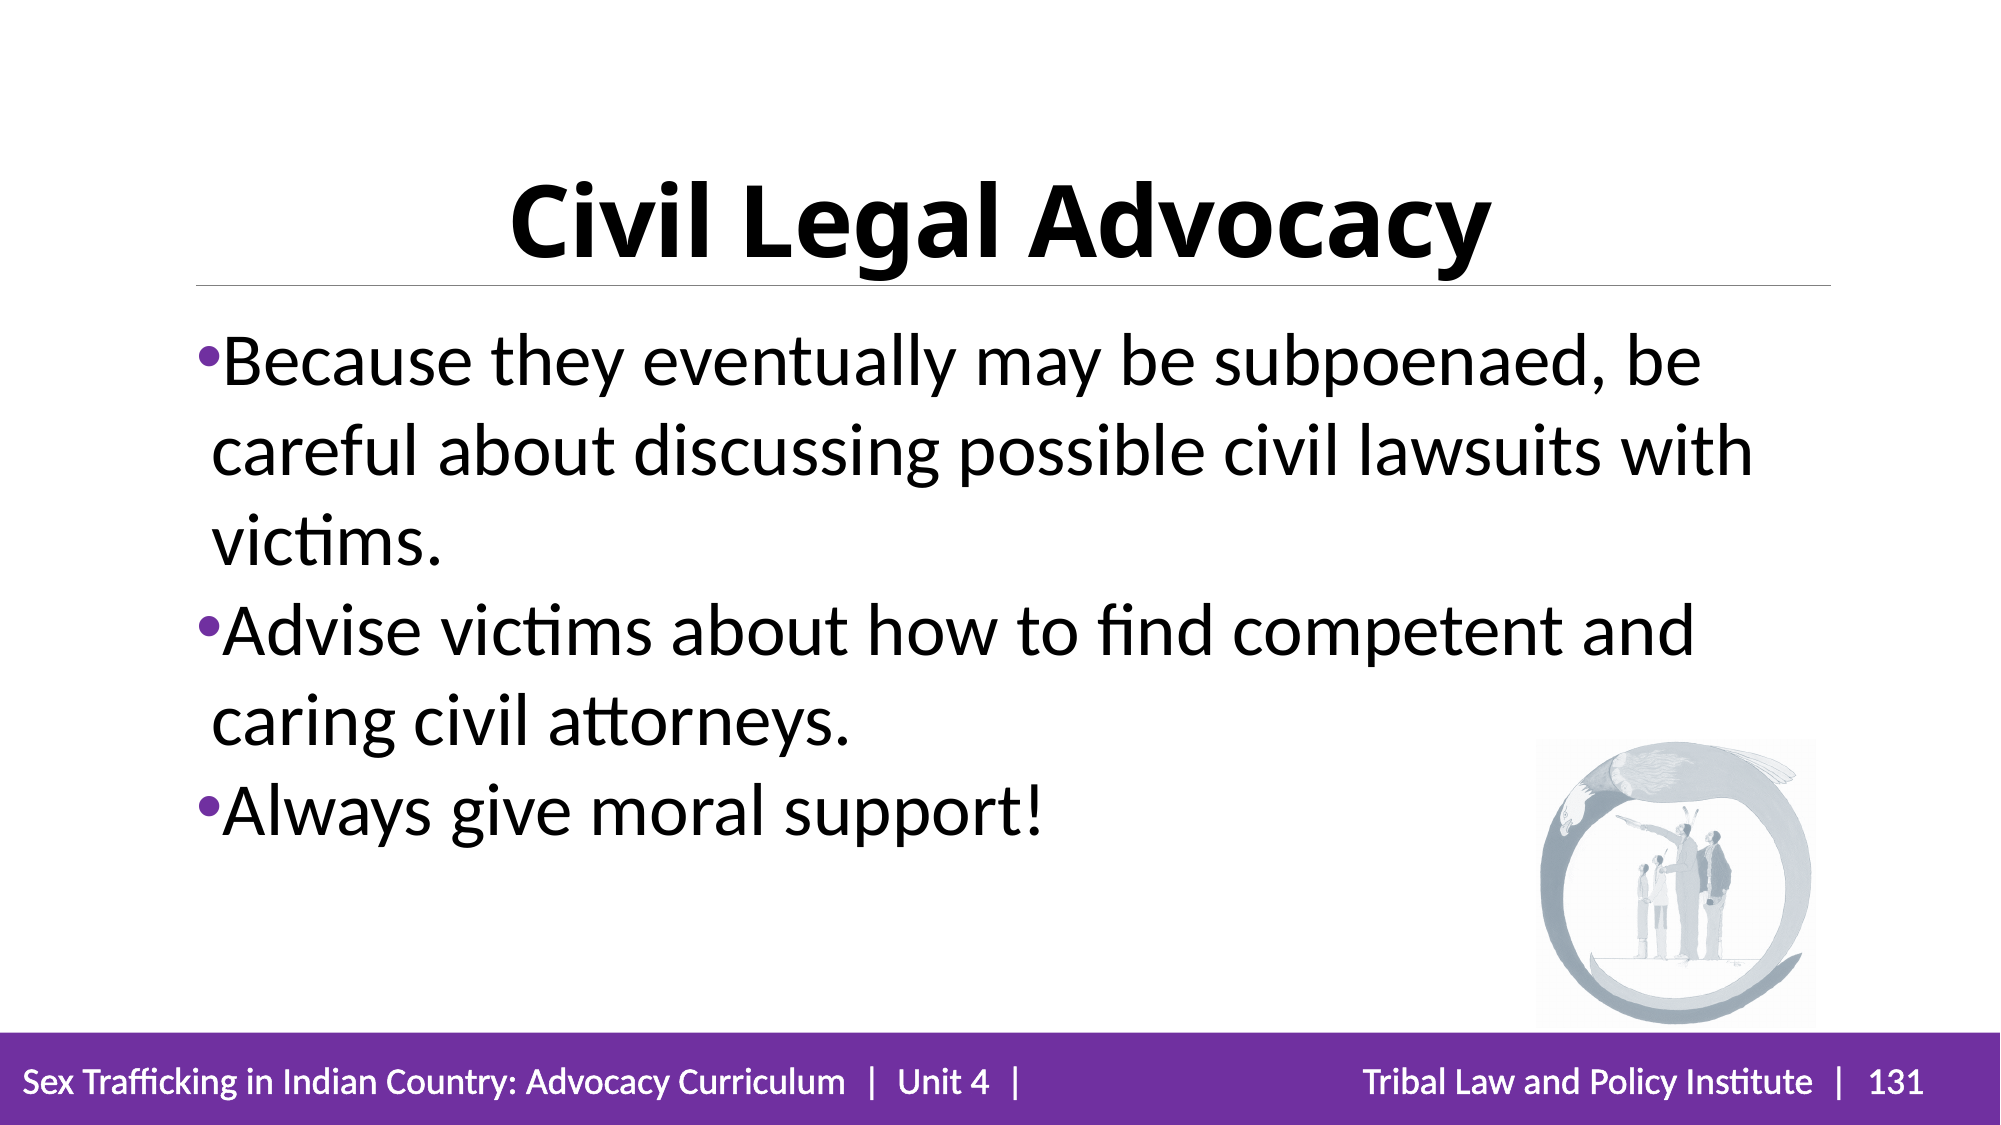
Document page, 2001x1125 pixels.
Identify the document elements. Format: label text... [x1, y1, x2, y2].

title Civil Legal Advocacy [174, 47, 1825, 285]
footer Sex Trafficking in Indian Country: Advocacy Curriculum | Unit 4 | Tribal Law and Policy Institute | 131 [0, 1032, 2000, 1125]
picture [1536, 738, 1816, 1029]
list Because they eventually may be subpoenaed, be careful about discussing possible civil lawsuits with victims. Advise victims about how to find competent and caring civil attorneys. Always give moral support! [196, 302, 1825, 978]
